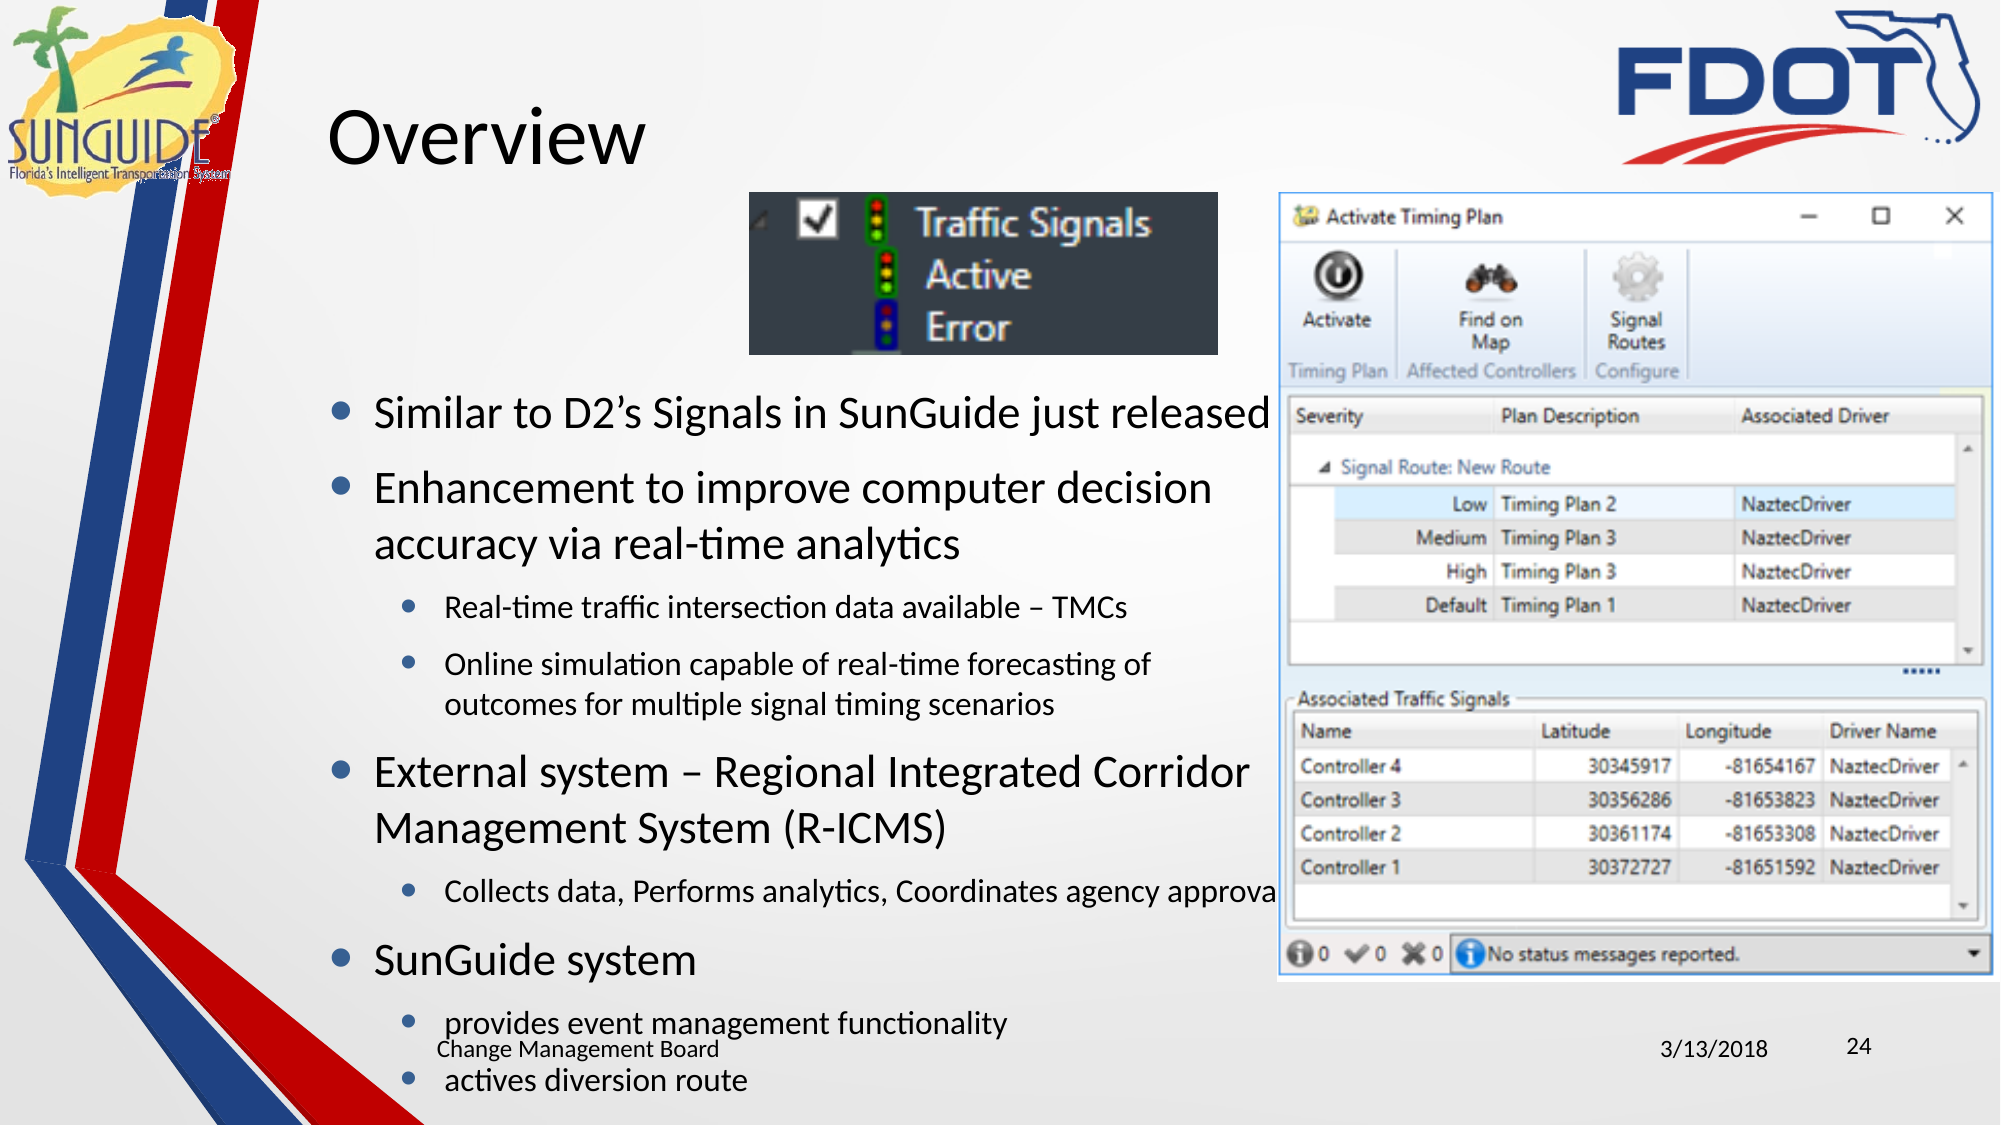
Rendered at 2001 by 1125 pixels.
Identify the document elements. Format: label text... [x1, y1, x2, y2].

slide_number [1596, 1017, 1784, 1078]
picture [749, 192, 1218, 356]
slide_number 24 [1796, 1014, 1887, 1075]
list Similar to D2’s Signals in SunGuide just released Enhancement to improve computer decision accuracy via real-time analytics Real-time traffic intersection data available – TMCs Online simulation capable of real-time forecasting of outcomes for multiple signal timing scenarios External system – Regional Integrated Corridor Management System (R-ICMS) Collects data, Performs analytics, Coordinates agency approval SunGuide system provides event management functionality actives diversion route [314, 354, 1306, 1125]
picture [1611, 0, 1983, 172]
title Overview [0, 0, 975, 264]
picture [1276, 192, 2000, 982]
footer Change Management Board [421, 1017, 1584, 1078]
